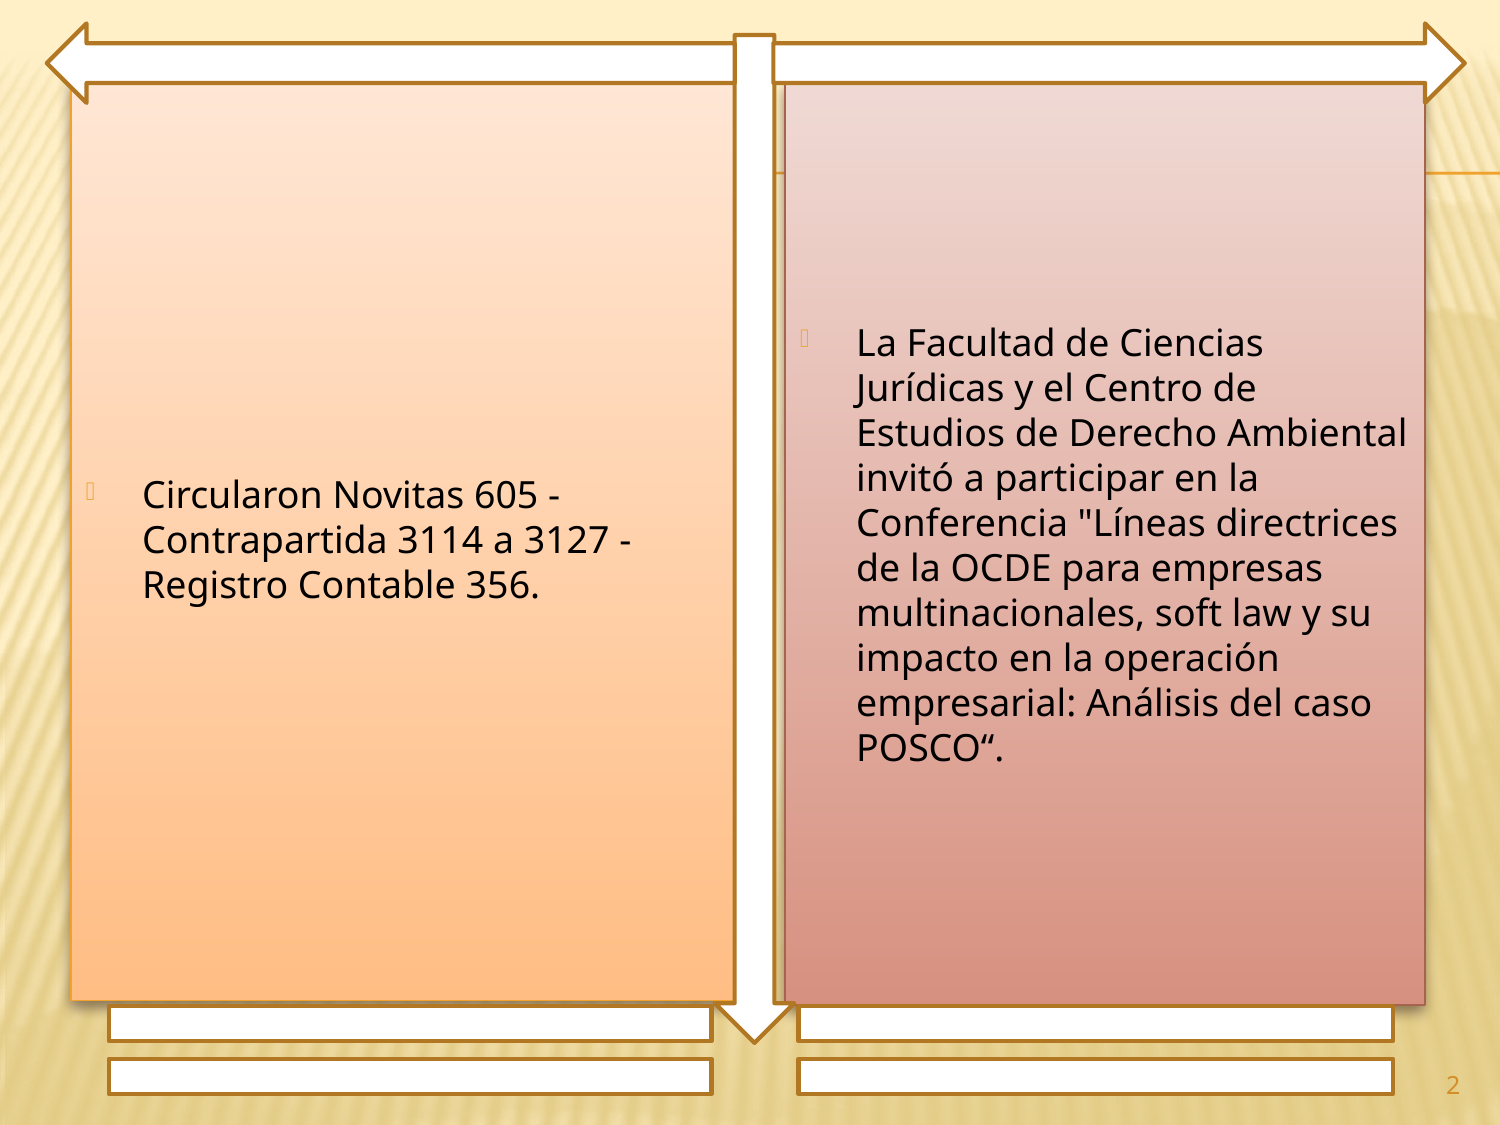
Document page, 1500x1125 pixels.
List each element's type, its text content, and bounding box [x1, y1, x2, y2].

text_box [107, 1004, 714, 1043]
list Circularon Novitas 605 - Contrapartida 3114 a 3127 - Registro Contable 356. [70, 86, 732, 1001]
text_box [796, 1057, 1395, 1096]
list La Facultad de Ciencias Jurídicas y el Centro de Estudios de Derecho Ambiental invitó a participar en la Conferencia "Líneas directrices de la OCDE para empresas multinacionales, soft law y su impacto en la operación empresarial: Análisis del caso POSCO“. [784, 86, 1426, 1006]
text_box [771, 21, 1467, 105]
text_box [712, 32, 797, 1046]
text_box [796, 1004, 1395, 1043]
text_box [44, 21, 737, 105]
slide_number 2 [1350, 1062, 1475, 1103]
text_box [107, 1057, 714, 1096]
